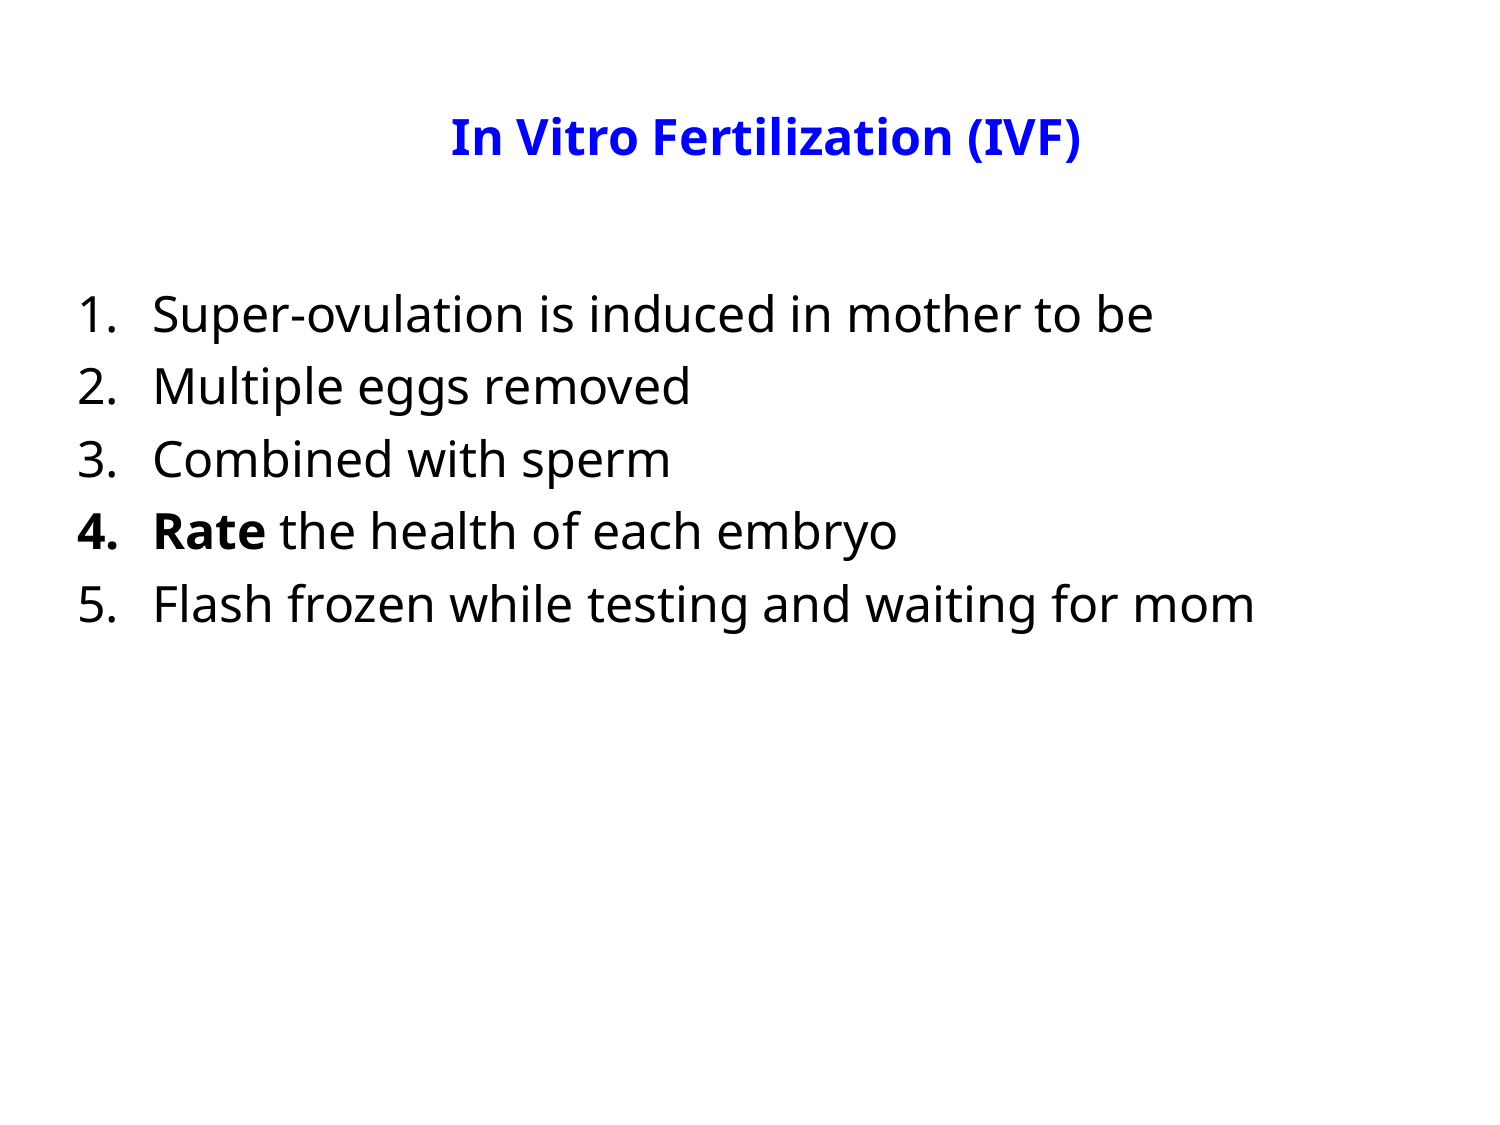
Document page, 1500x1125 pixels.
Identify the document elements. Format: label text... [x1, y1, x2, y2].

title In Vitro Fertilization (IVF) [52, 75, 1500, 264]
text_box Super-ovulation is induced in mother to be Multiple eggs removed Combined with sperm Rate the health of each embryo Flash frozen while testing and waiting for mom [62, 274, 1388, 640]
